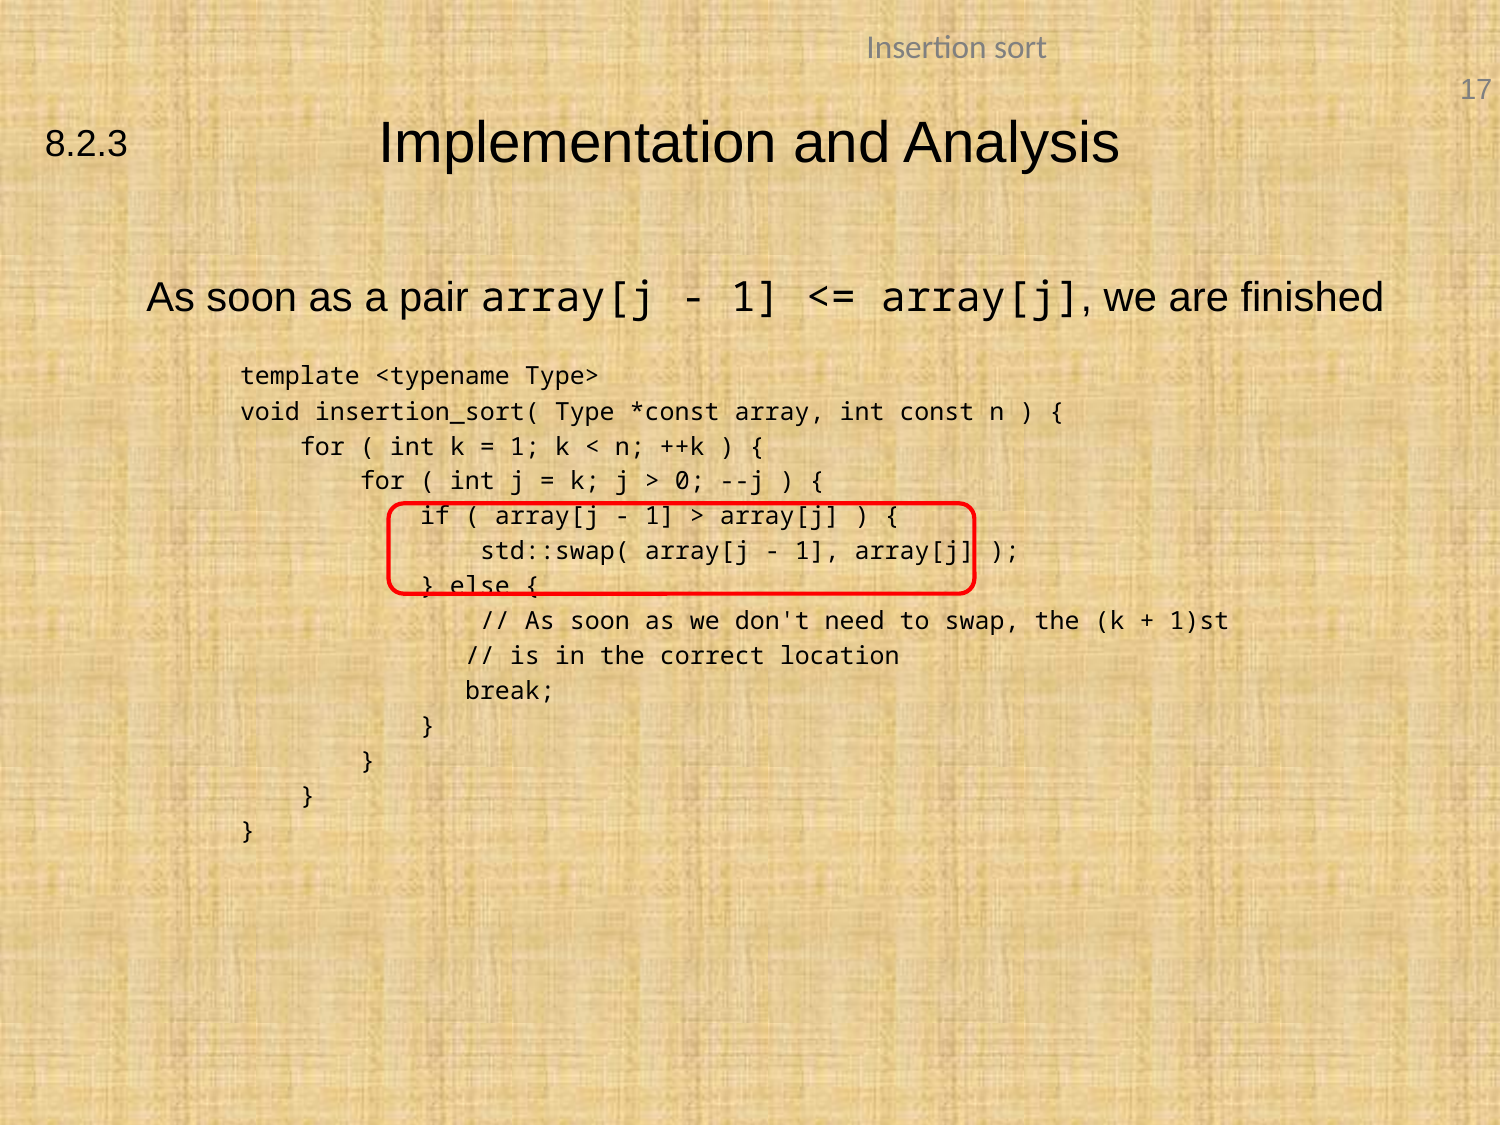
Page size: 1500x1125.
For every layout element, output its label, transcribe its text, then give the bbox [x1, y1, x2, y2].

list As soon as a pair array[j - 1] <= array[j], we are finished template <typename Type> void insertion_sort( Type *const array, int const n ) { for ( int k = 1; k < n; ++k ) { for ( int j = k; j > 0; --j ) { if ( array[j - 1] > array[j] ) { std::swap( array[j - 1], array[j] ); } else { // As soon as we don't need to swap, the (k + 1)st // is in the correct location break; } } } } [74, 262, 1426, 1006]
text_box 8.2.3 [30, 111, 143, 172]
picture [0, 0, 1500, 1125]
title Implementation and Analysis [74, 44, 1426, 233]
text_box [386, 501, 977, 596]
